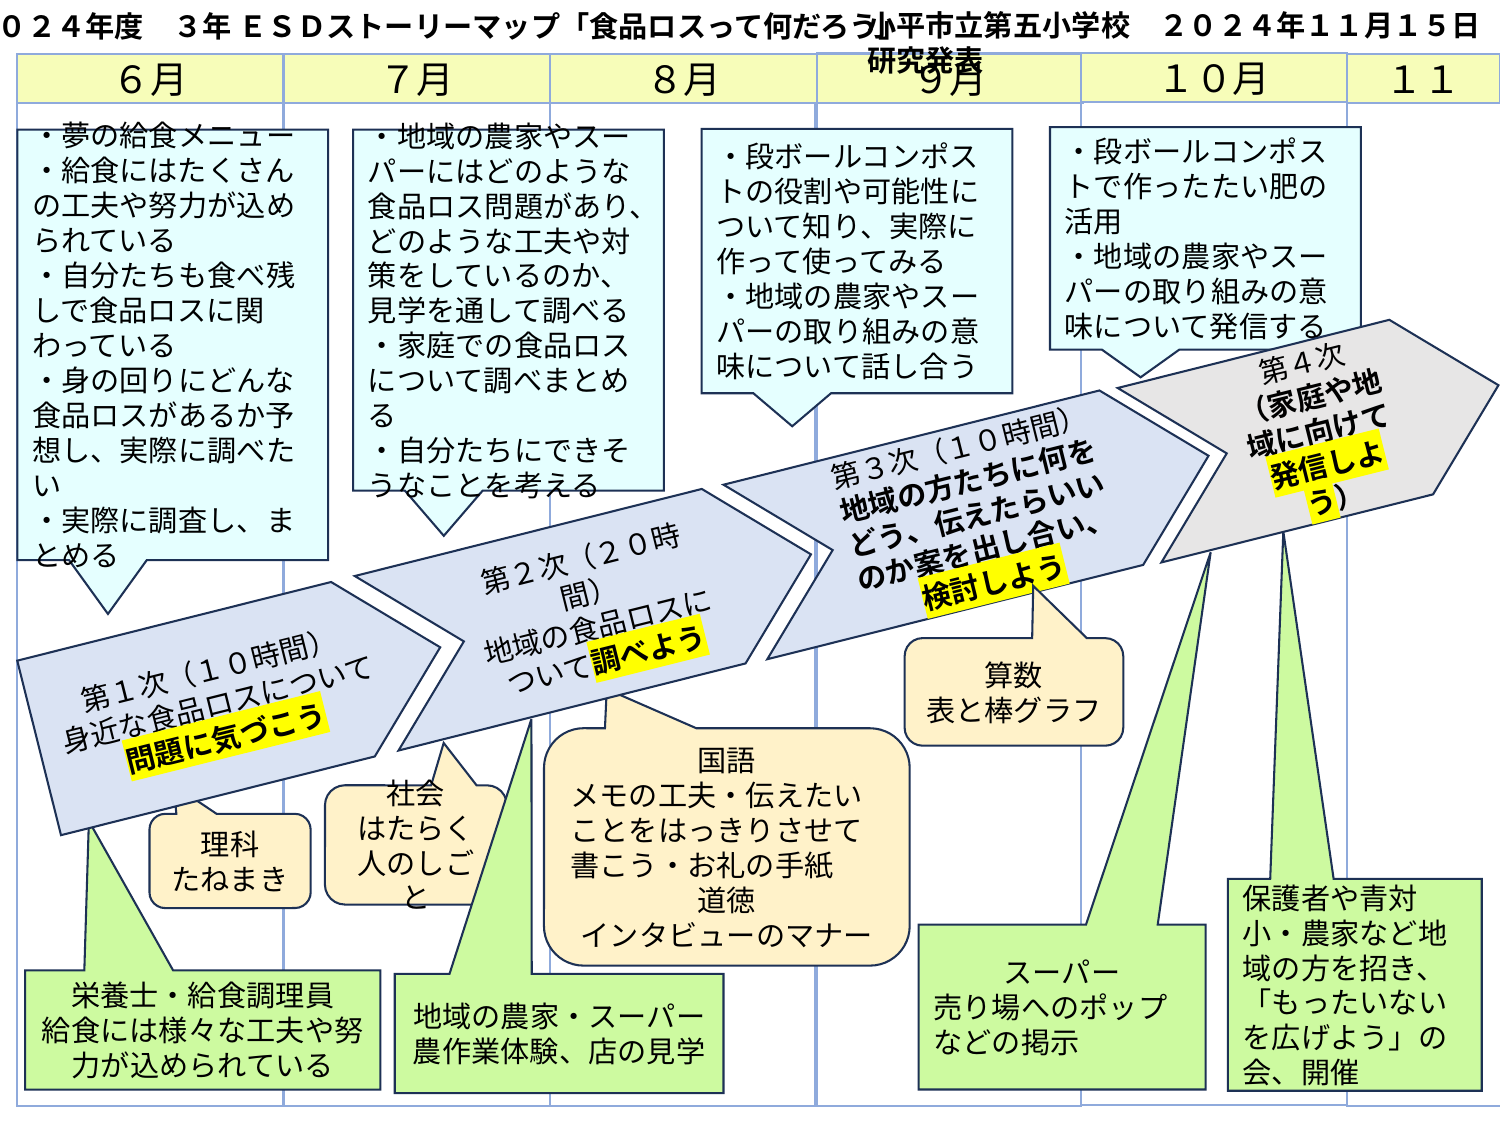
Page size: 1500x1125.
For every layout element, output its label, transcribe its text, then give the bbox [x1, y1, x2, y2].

text_box [1043, 582, 1082, 631]
text_box ６月 [16, 53, 282, 102]
text_box 第４次 （家庭や地域に向けて発信しよう） [1115, 318, 1500, 565]
text_box [1082, 351, 1256, 923]
text_box 小平市立第五小学校 ２０２４年１１月１５日研究発表 [852, 0, 1500, 85]
text_box 第１次（１０時間） 身近な食品ロスについて 問題に気づこう [15, 580, 442, 837]
text_box ２０２４年度 ３年 ＥＳＤストーリーマップ「食品ロスって何だろう」 [0, 1, 852, 51]
text_box [16, 102, 285, 128]
text_box 栄養士・給食調理員 給食には様々な工夫や努力が込められている [24, 828, 382, 1091]
text_box ・段ボールコンポストの役割や可能性について知り、実際に作って使ってみる ・地域の農家やスーパーの取り組みの意味について話し合う [700, 127, 1014, 428]
text_box 第３次（１０時間） 地域の方たちに何をどう、伝えたらいいのか案を出し合い、検討しよう [720, 389, 1210, 661]
text_box [16, 664, 285, 1107]
text_box [818, 544, 830, 570]
text_box ・段ボールコンポストで作ったたい肥の活用 ・地域の農家やスーパーの取り組みの意味について発信する [1048, 126, 1362, 379]
text_box ・地域の農家やスーパーにはどのような食品ロス問題があり、どのような工夫や対策をしているのか、見学を通して調べる ・家庭での食品ロスについて調べまとめる ・自分たちにできそうなことを考える [352, 128, 665, 538]
text_box [551, 952, 818, 1107]
text_box [16, 562, 285, 659]
text_box [1082, 103, 1348, 126]
text_box 地域の農家・スーパー 農作業体験、店の見学 [393, 719, 725, 1095]
text_box [1285, 517, 1348, 877]
text_box ９月 [816, 52, 1084, 104]
text_box 国語 メモの工夫・伝えたいことをはっきりさせて書こう・お礼の手紙 道徳 インタビューのマナー [542, 695, 911, 967]
text_box ８月 [549, 53, 816, 104]
text_box [1348, 104, 1500, 384]
text_box スーパー 売り場へのポップなどの掲示 [917, 552, 1212, 1091]
text_box [818, 595, 1082, 1107]
text_box １１ [1346, 85, 1500, 104]
text_box 保護者や青対小・農家など地域の方を招き、「もったいないを広げよう」の会、開催 [1226, 533, 1483, 1092]
text_box ７月 [282, 53, 549, 104]
text_box ・夢の給食メニュー ・給食にはたくさんの工夫や努力が込められている ・自分たちも食べ残しで食品ロスに関わっている ・身の回りにどんな食品ロスがあるか予想し、実際に調べたい ・実際に調査し、まとめる [16, 128, 330, 616]
text_box [285, 104, 551, 1107]
text_box [551, 701, 605, 742]
text_box １０月 [1080, 85, 1346, 103]
text_box 社会 はたらく人のしごと [323, 741, 505, 906]
text_box [1346, 387, 1500, 1107]
text_box 理科 たねまき [148, 802, 312, 910]
text_box 第２次（２０時間） 地域の食品ロスについて調べよう [352, 487, 813, 753]
text_box [551, 104, 818, 727]
text_box [1082, 534, 1348, 1106]
text_box [818, 104, 1082, 459]
text_box 算数 表と棒グラフ [903, 583, 1125, 747]
